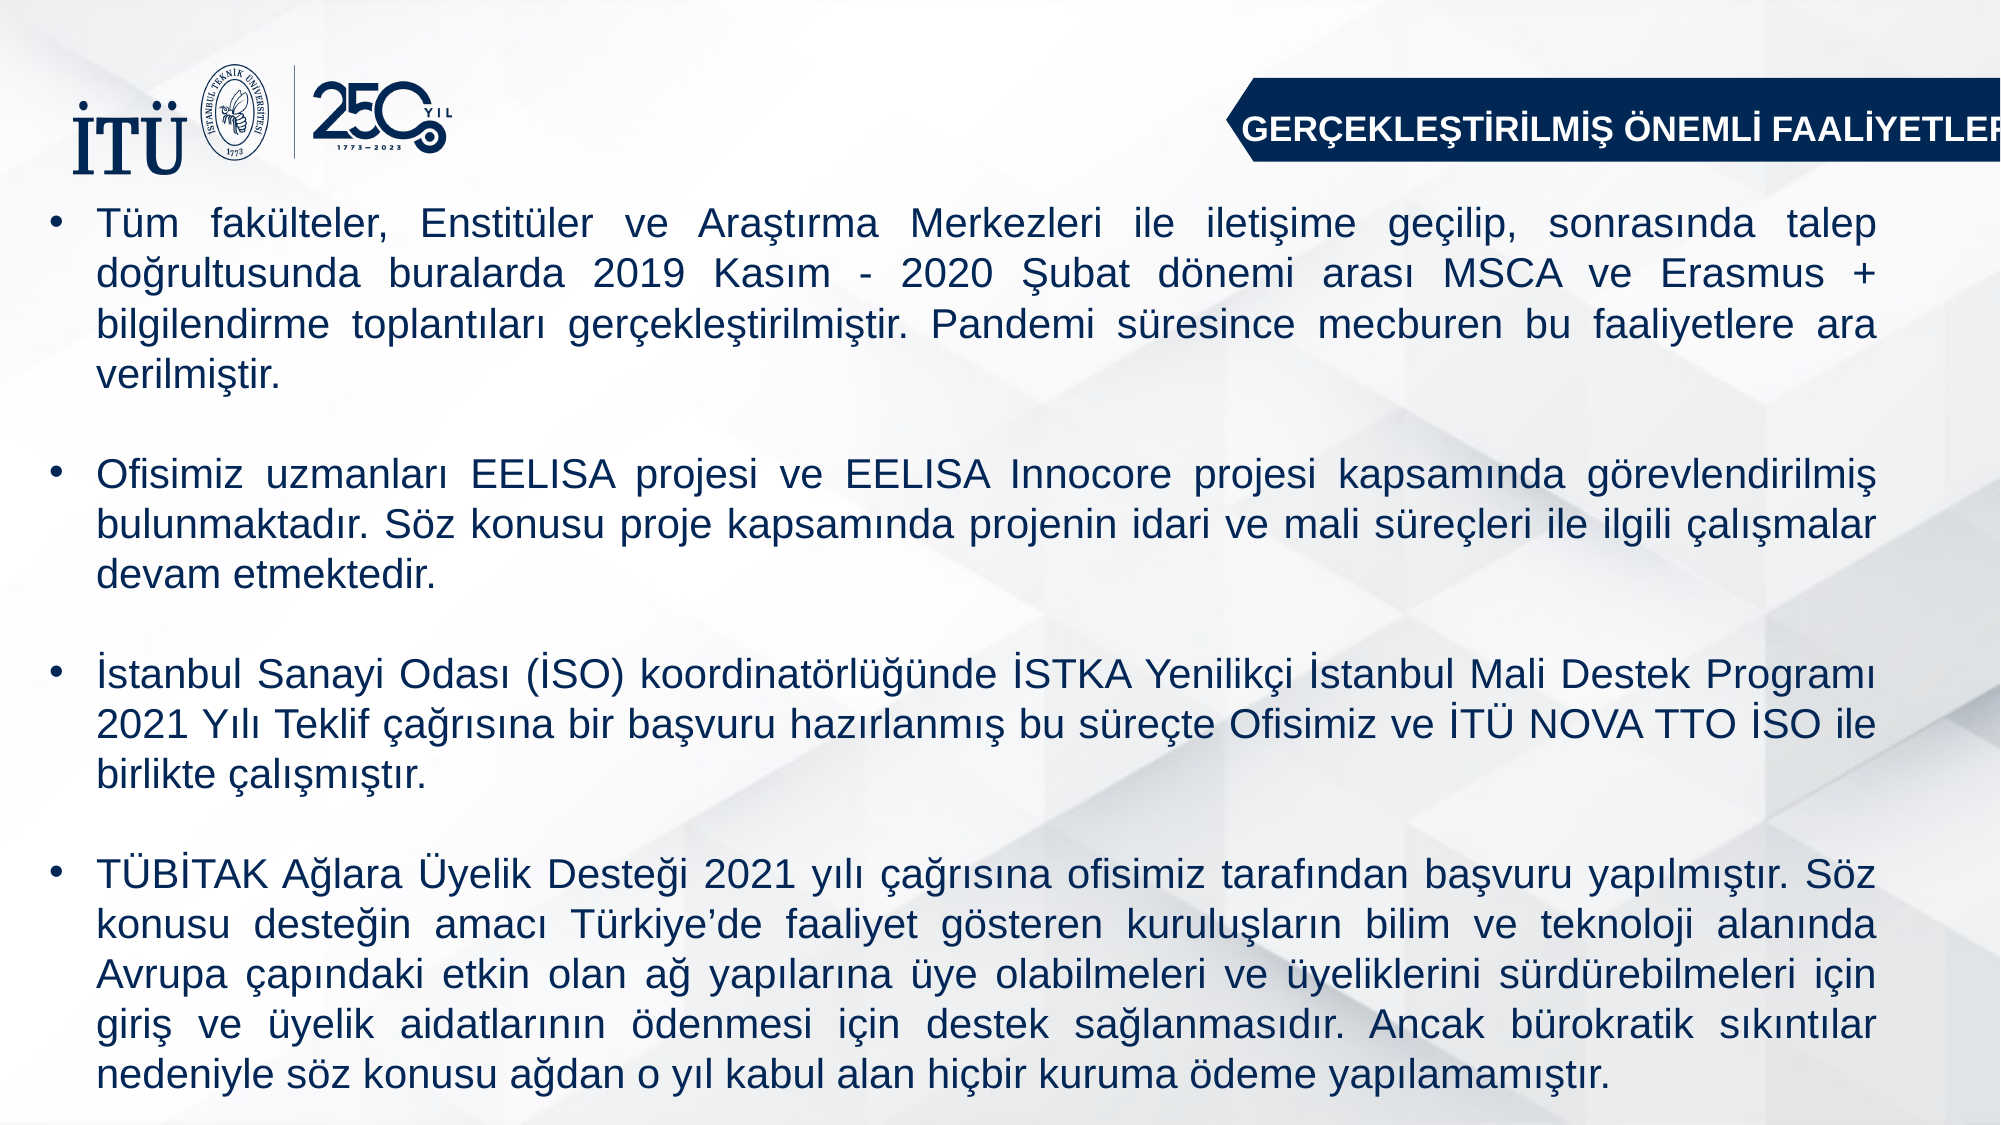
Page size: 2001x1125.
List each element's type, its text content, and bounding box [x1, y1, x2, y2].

text_box Tüm fakülteler, Enstitüler ve Araştırma Merkezleri ile iletişime geçilip, sonrasında talep doğrultusunda buralarda 2019 Kasım - 2020 Şubat dönemi arası MSCA ve Erasmus + bilgilendirme toplantıları gerçekleştirilmiştir. Pandemi süresince mecburen bu faaliyetlere ara verilmiştir. Ofisimiz uzmanları EELISA projesi ve EELISA Innocore projesi kapsamında görevlendirilmiş bulunmaktadır. Söz konusu proje kapsamında projenin idari ve mali süreçleri ile ilgili çalışmalar devam etmektedir. İstanbul Sanayi Odası (İSO) koordinatörlüğünde İSTKA Yenilikçi İstanbul Mali Destek Programı 2021 Yılı Teklif çağrısına bir başvuru hazırlanmış bu süreçte Ofisimiz ve İTÜ NOVA TTO İSO ile birlikte çalışmıştır. TÜBİTAK Ağlara Üyelik Desteği 2021 yılı çağrısına ofisimiz tarafından başvuru yapılmıştır. Söz konusu desteğin amacı Türkiye’de faaliyet gösteren kuruluşların bilim ve teknoloji alanında Avrupa çapındaki etkin olan ağ yapılarına üye olabilmeleri ve üyeliklerini sürdürebilmeleri için giriş ve üyelik aidatlarının ödenmesi için destek sağlanmasıdır. Ancak bürokratik sıkıntılar nedeniyle söz konusu ağdan o yıl kabul alan hiçbir kuruma ödeme yapılamamıştır. [34, 188, 1893, 1104]
text_box GERÇEKLEŞTİRİLMİŞ ÖNEMLİ FAALİYETLER [1193, 75, 2000, 161]
picture [0, 0, 2000, 1125]
